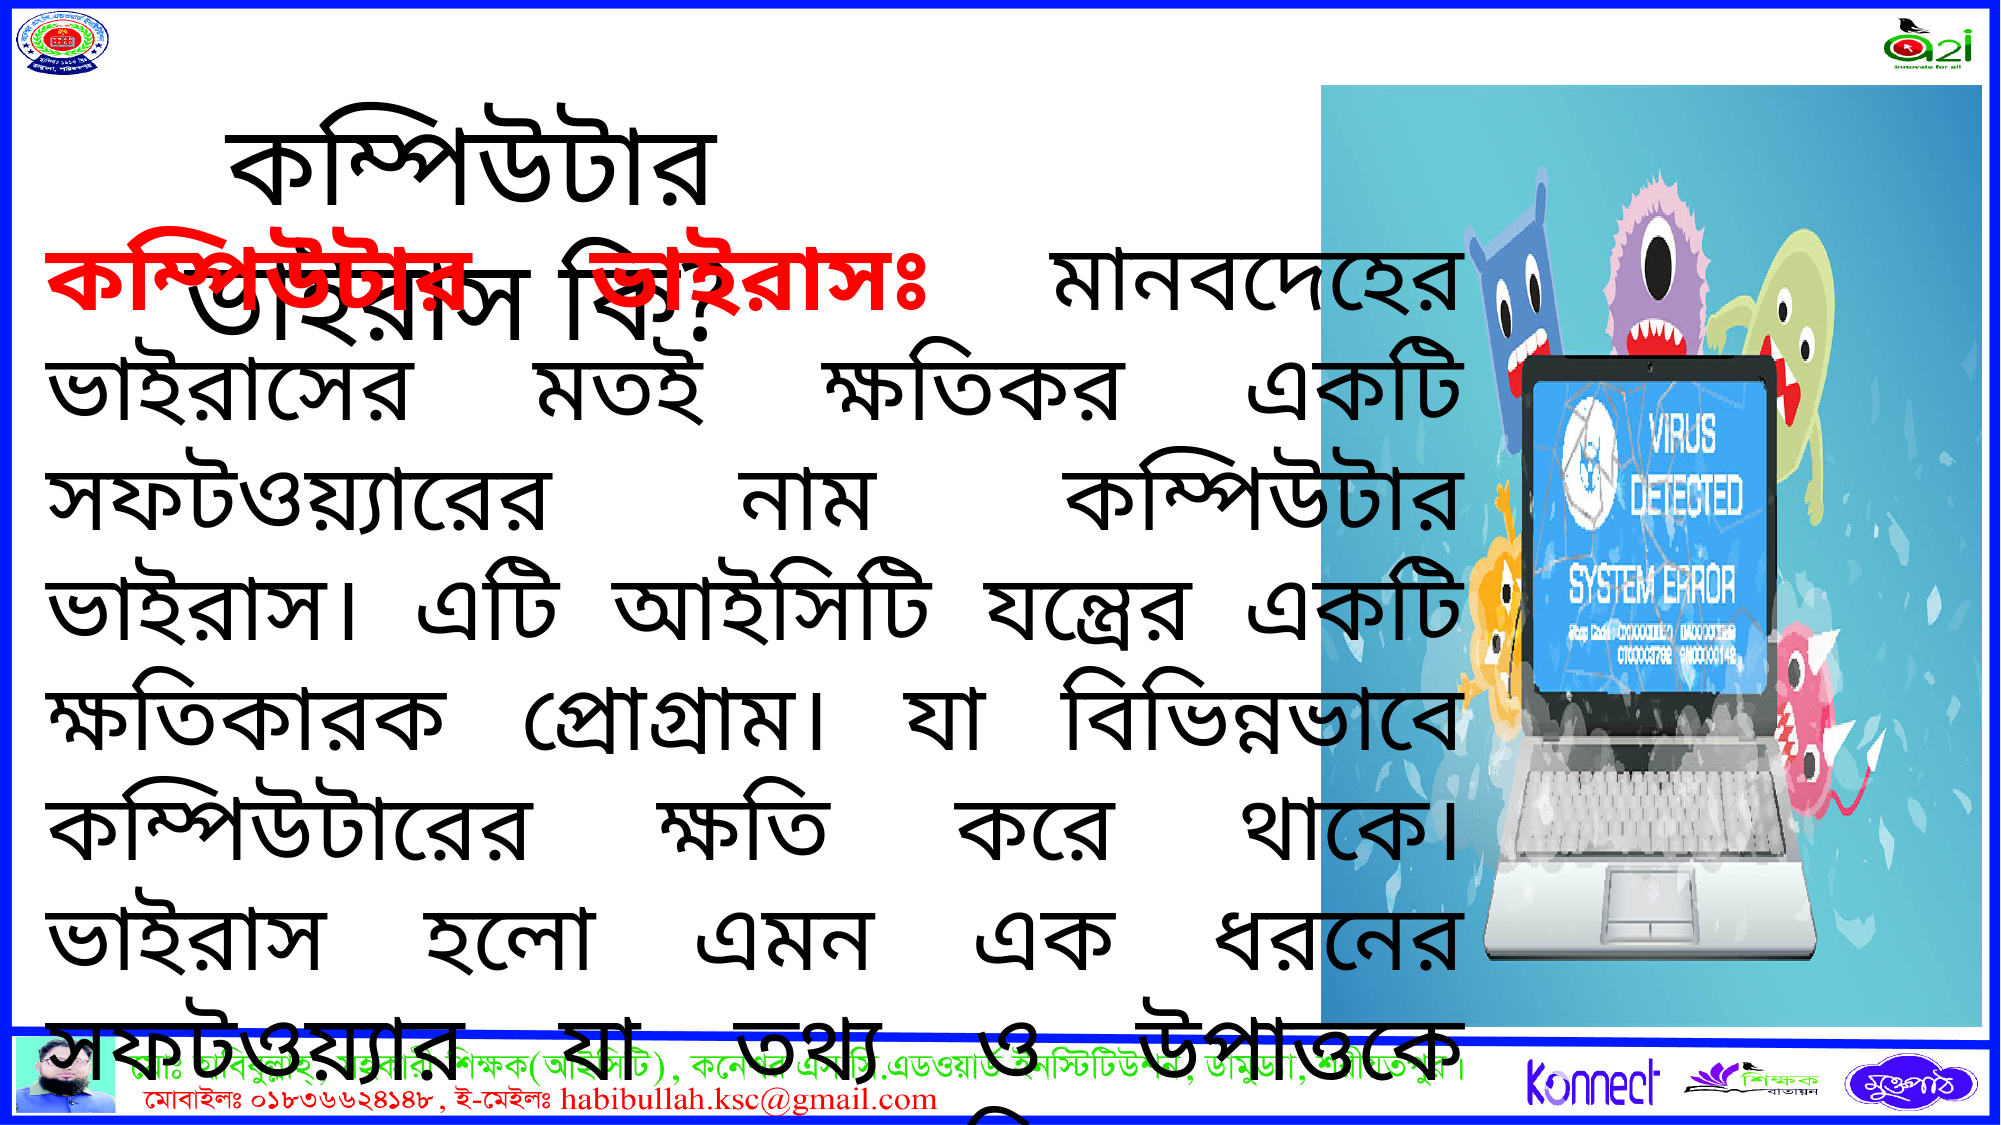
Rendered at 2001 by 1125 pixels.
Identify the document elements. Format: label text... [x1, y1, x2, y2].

text_box কম্পিউটার ভাইরাস কি? [31, 85, 912, 211]
picture [0, 0, 2001, 1125]
text_box কম্পিউটার ভাইরাসঃ মানবদেহের ভাইরাসের মতই ক্ষতিকর একটি সফটওয়্যারের নাম কম্পিউটার ভাইরাস। এটি আইসিটি যন্ত্রের একটি ক্ষতিকারক প্রোগ্রাম। যা বিভিন্নভাবে কম্পিউটারের ক্ষতি করে থাকে। ভাইরাস হলো এমন এক ধরনের সফটওয়্যার যা তথ্য ও উপাত্তকে আক্রমন করে এবং যার নিজের সংখ্যা বৃদ্ধির ক্ষমতা রয়েছে। [31, 211, 1479, 1125]
